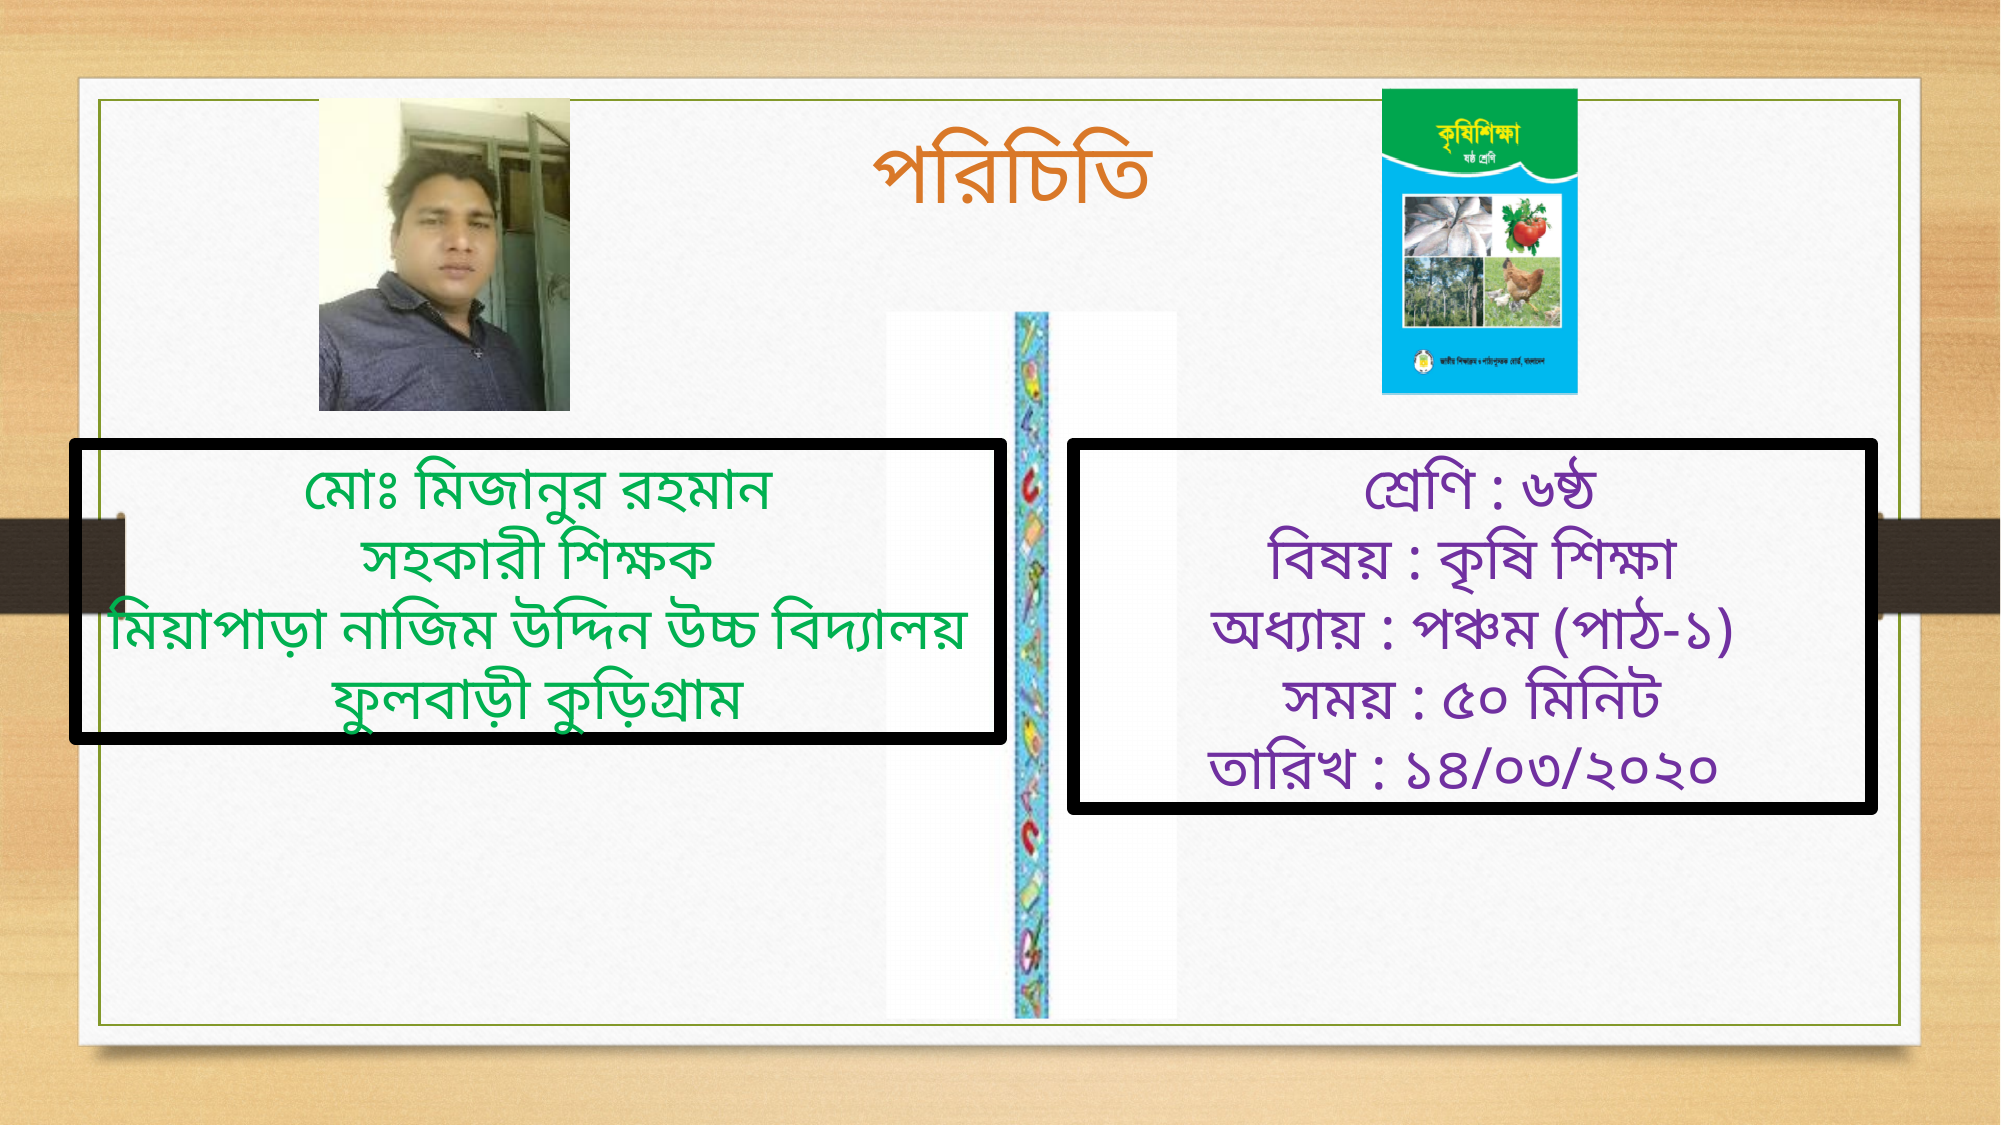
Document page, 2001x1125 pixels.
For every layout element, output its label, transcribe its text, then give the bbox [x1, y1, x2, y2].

text_box পরিচিতি [855, 113, 1168, 229]
text_box মোঃ মিজানুর রহমান সহকারী শিক্ষক মিয়াপাড়া নাজিম উদ্দিন উচ্চ বিদ্যালয় ফুলবাড়ী কুড়িগ্রাম [75, 443, 1001, 739]
picture [0, 0, 2001, 1125]
text_box শ্রেণি : ৬ষ্ঠ বিষয় : কৃষি শিক্ষা অধ্যায় : পঞ্চম (পাঠ-১) সময় : ৫০ মিনিট তারিখ : ১৪/০৩/২০২০ [1073, 443, 1872, 809]
